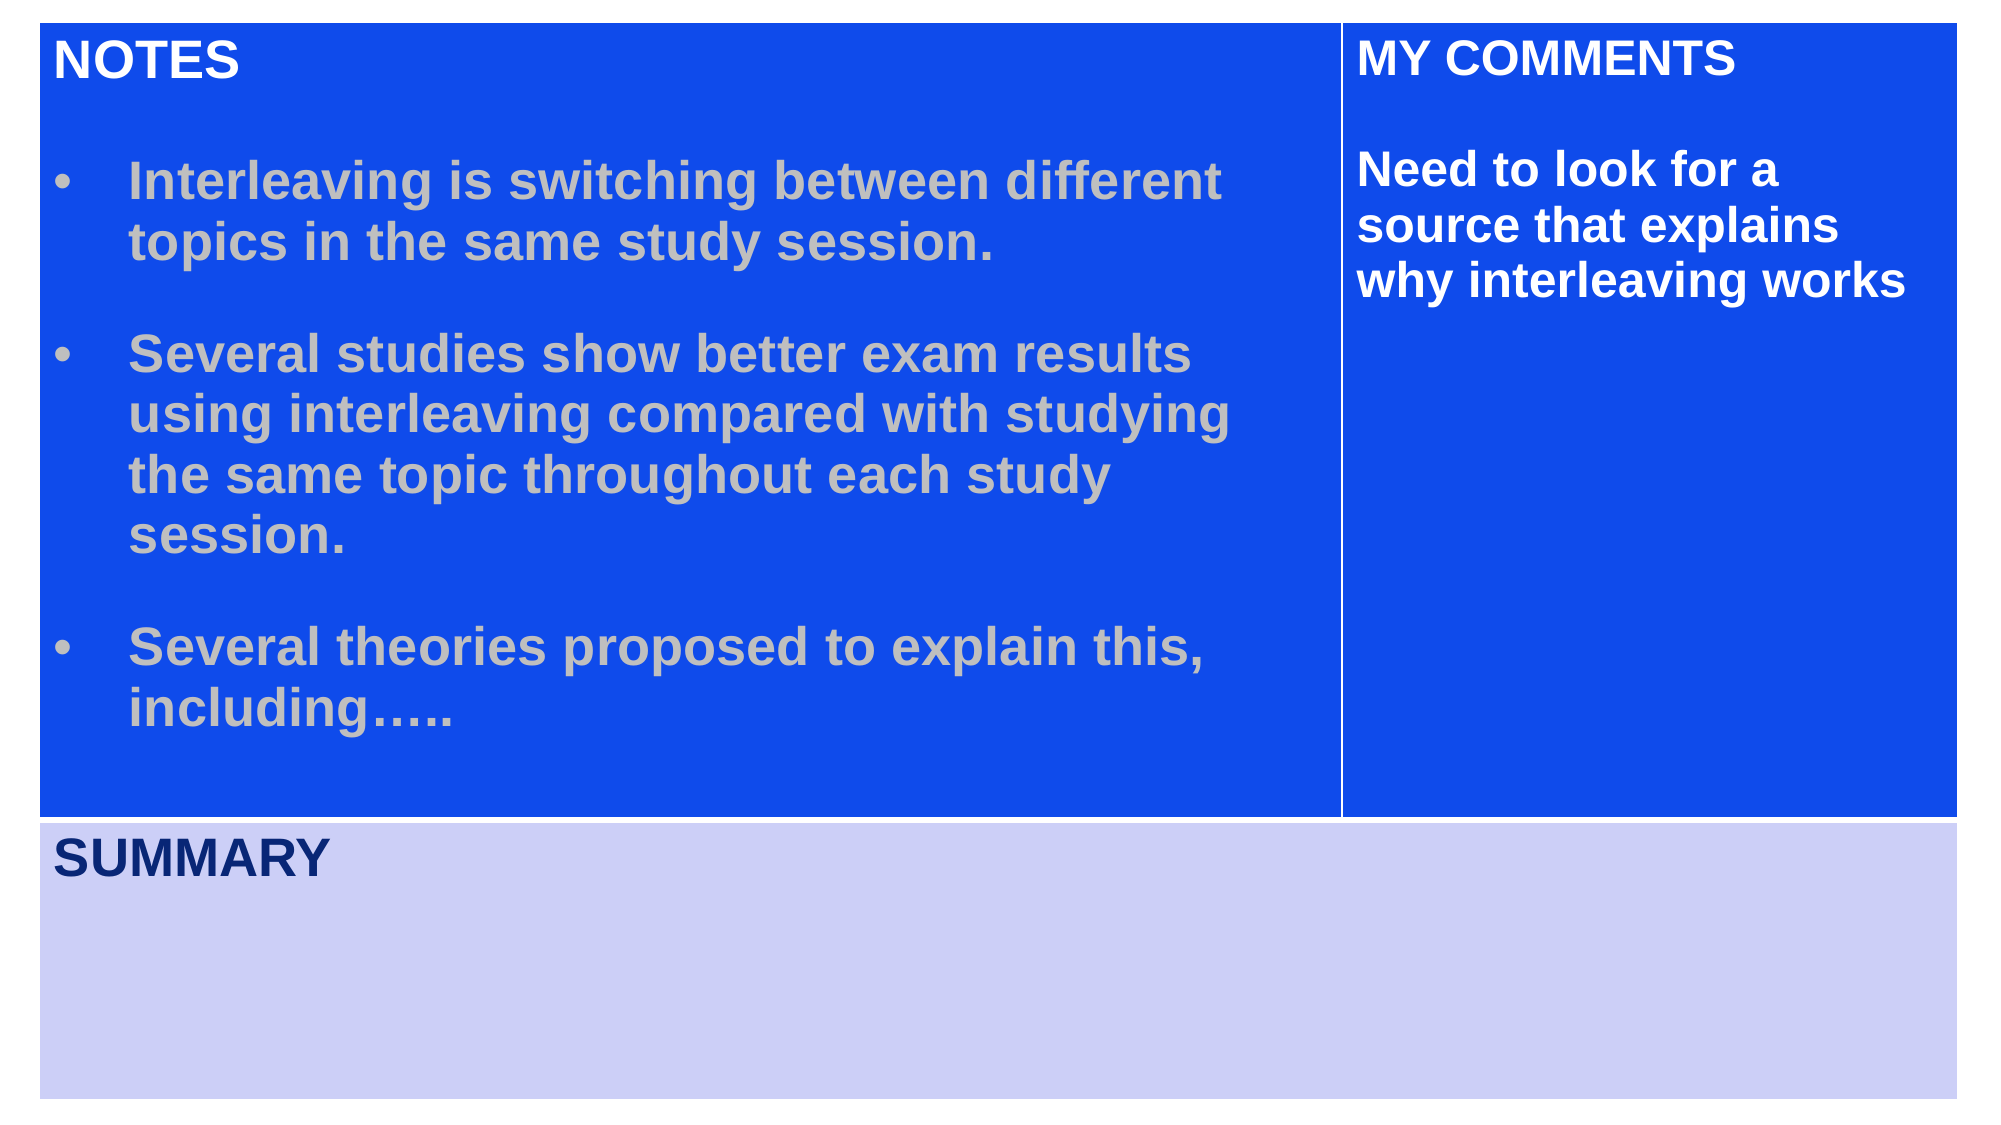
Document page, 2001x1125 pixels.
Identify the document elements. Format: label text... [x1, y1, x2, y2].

table_header MY COMMENTS Need to look for a source that explains why interleaving works [1343, 23, 1957, 817]
table_header NOTES Interleaving is switching between different topics in the same study session. Several studies show better exam results using interleaving compared with studying the same topic throughout each study session. Several theories proposed to explain this, including….. [40, 23, 1341, 817]
table_cell SUMMARY [40, 823, 1957, 1099]
